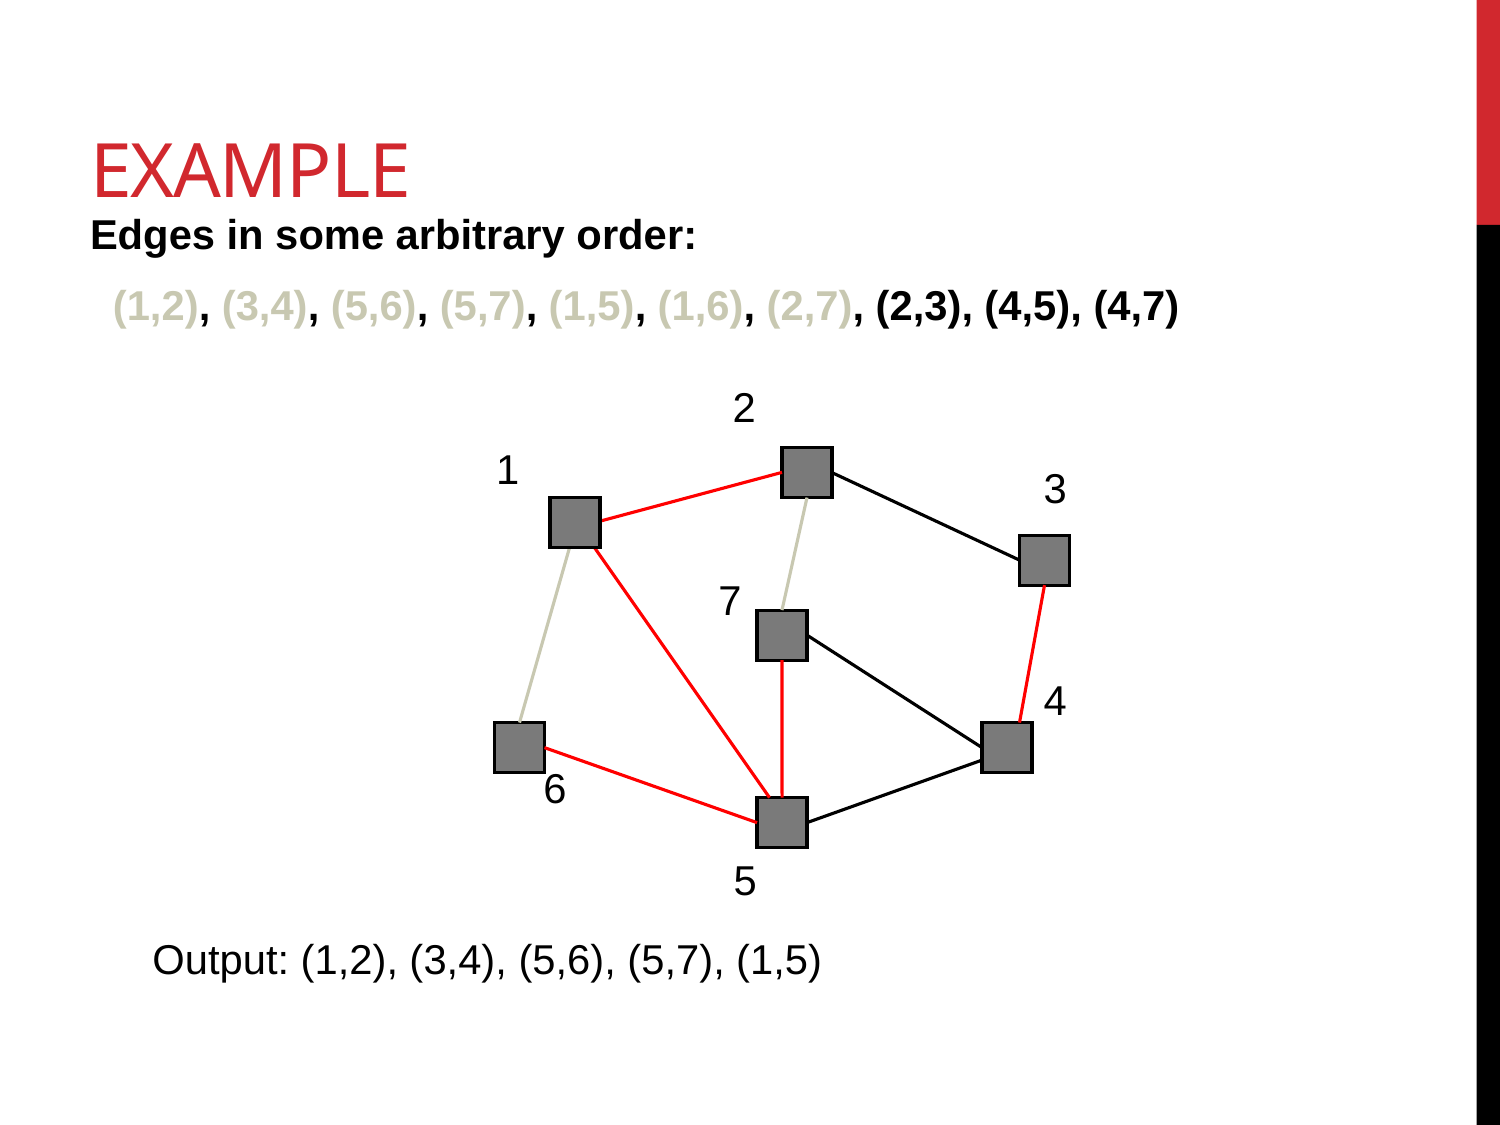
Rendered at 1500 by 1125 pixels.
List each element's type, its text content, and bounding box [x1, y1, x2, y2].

text_box 7 [703, 566, 757, 632]
text_box [757, 797, 807, 848]
text_box 2 [717, 372, 771, 438]
text_box [757, 610, 807, 661]
text_box [782, 447, 832, 498]
list Edges in some arbitrary order: (1,2), (3,4), (5,6), (5,7), (1,5), (1,6), (2,7), (2,3), (4,5), (4,7) [75, 200, 1425, 1005]
title Example [75, 0, 1025, 220]
text_box 1 [481, 435, 534, 500]
text_box 6 [528, 754, 582, 819]
text_box 3 [1028, 454, 1082, 519]
text_box [494, 722, 545, 773]
text_box 4 [1028, 666, 1082, 732]
text_box Output: (1,2), (3,4), (5,6), (5,7), (1,5) [137, 924, 1300, 1013]
text_box 5 [718, 846, 772, 912]
text_box [1019, 535, 1070, 586]
text_box [982, 722, 1032, 773]
text_box [549, 497, 600, 548]
